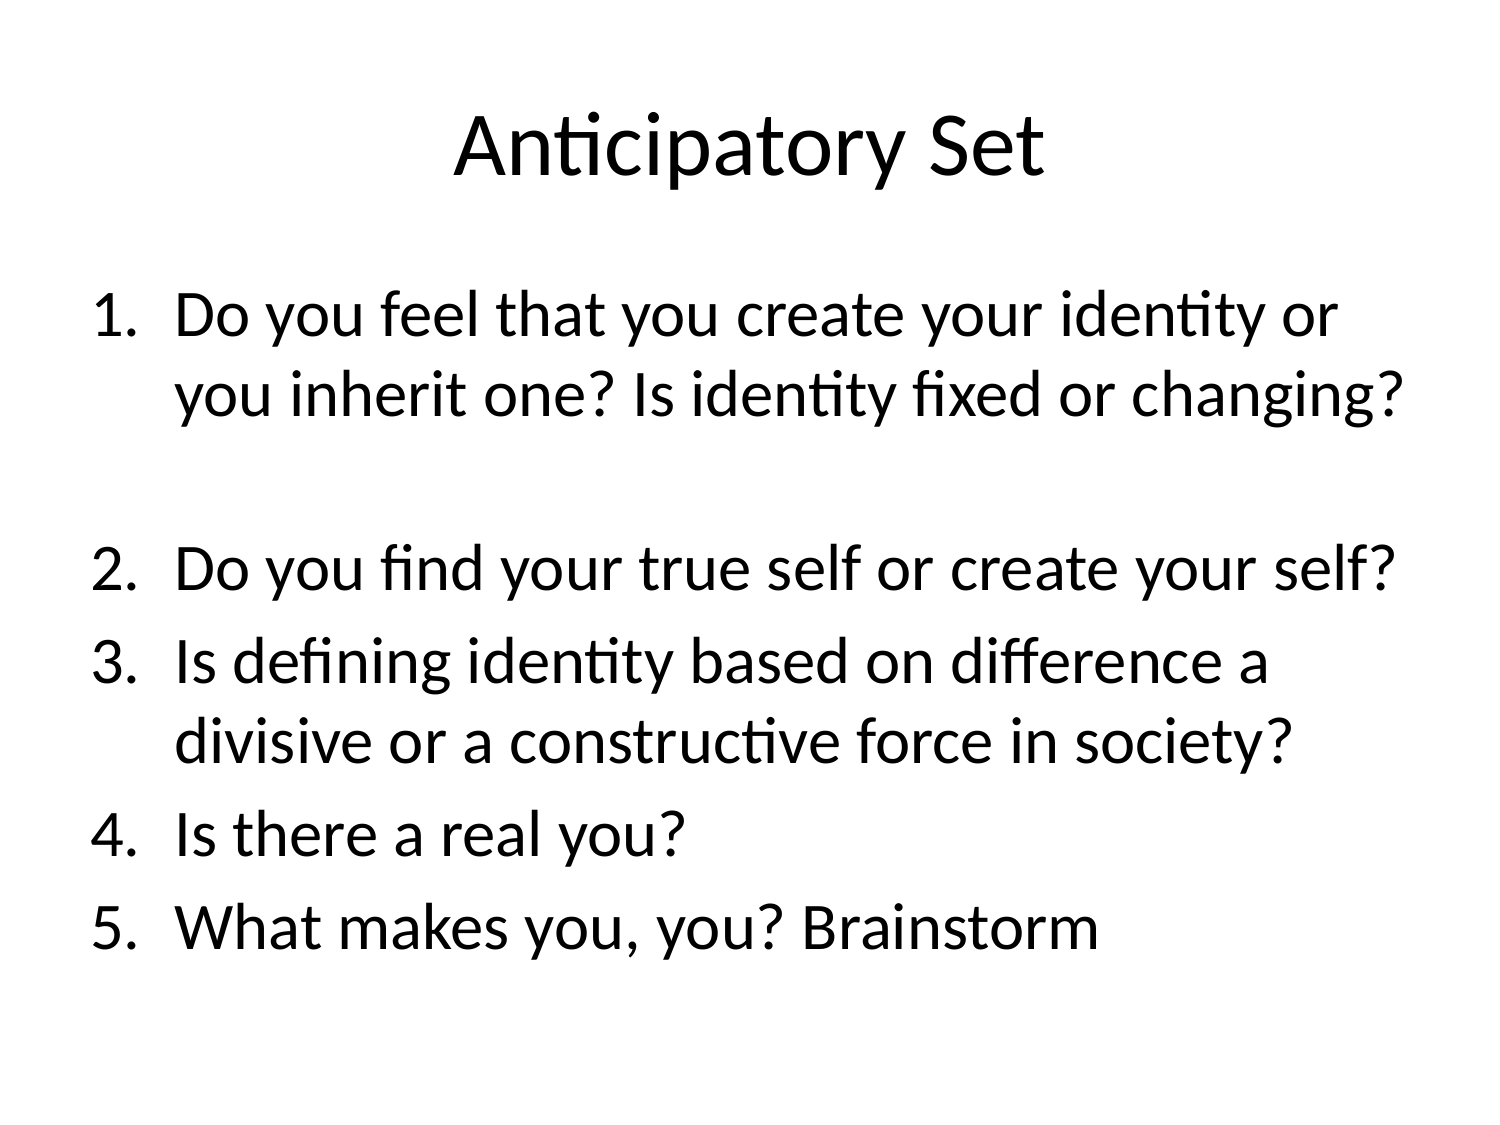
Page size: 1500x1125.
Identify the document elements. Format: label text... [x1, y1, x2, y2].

title Anticipatory Set [75, 45, 1425, 233]
list Do you feel that you create your identity or you inherit one? Is identity fixed or changing? Do you find your true self or create your self? Is defining identity based on difference a divisive or a constructive force in society? Is there a real you? What makes you, you? Brainstorm [75, 262, 1425, 1005]
